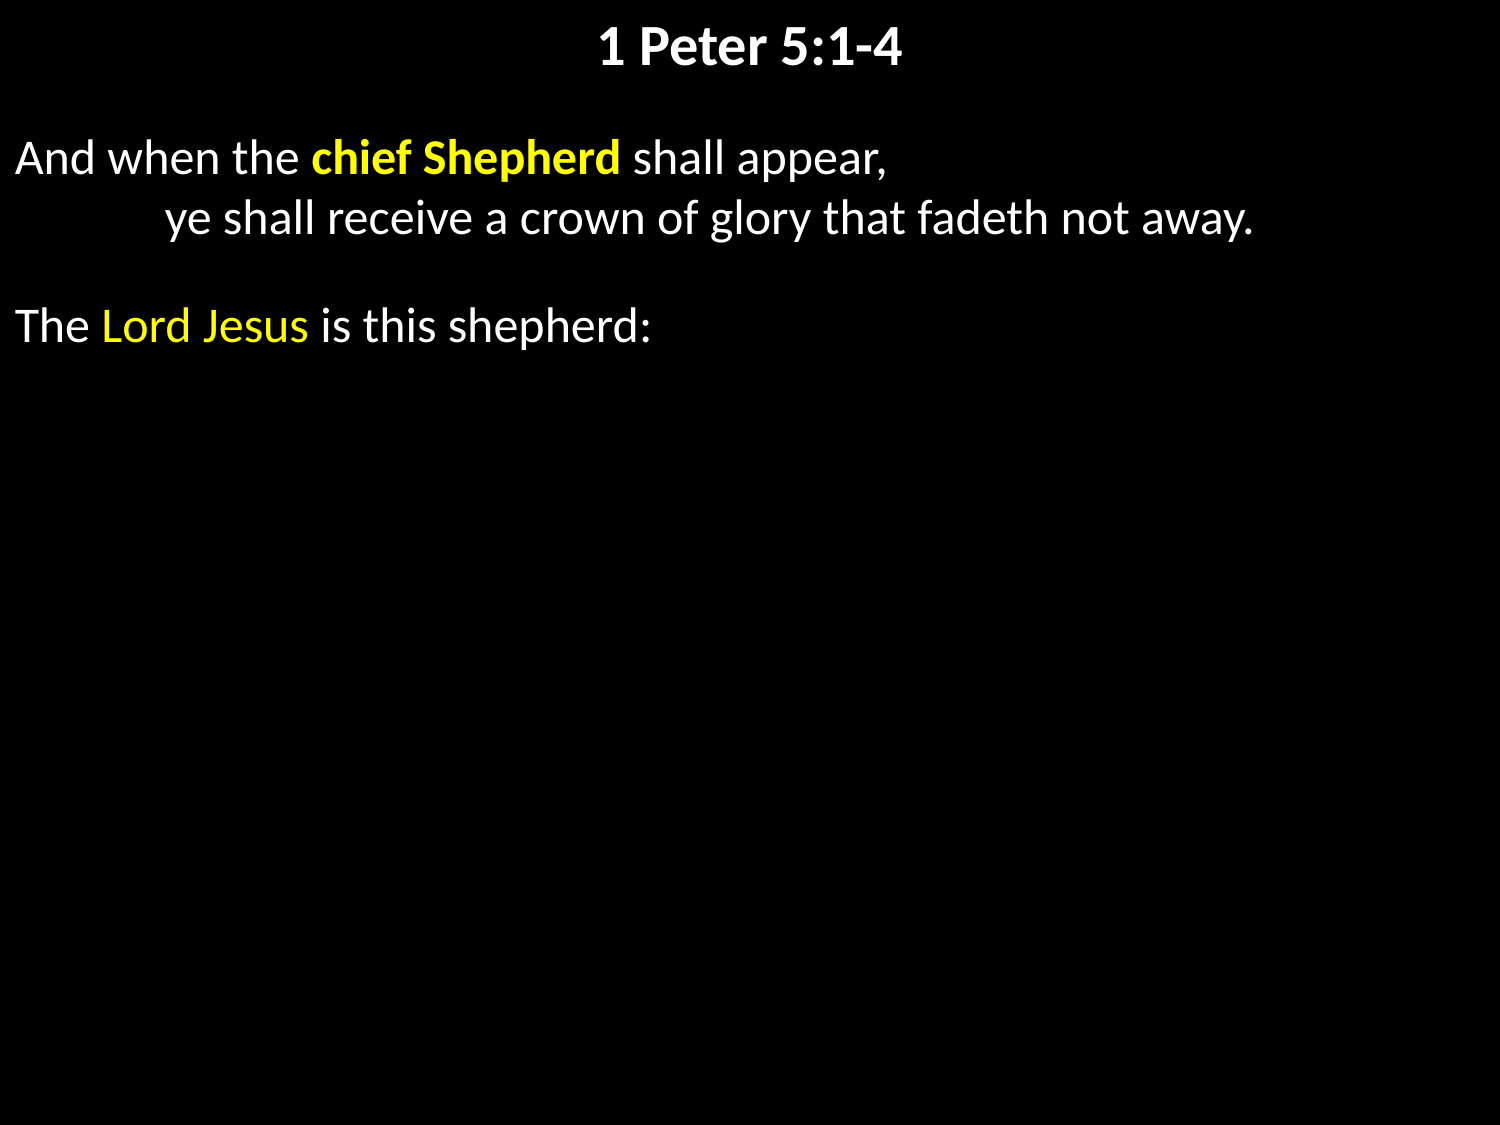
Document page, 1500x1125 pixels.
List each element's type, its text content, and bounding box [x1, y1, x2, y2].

text_box 1 Peter 5:1-4 And when the chief Shepherd shall appear, ye shall receive a crown of glory that fadeth not away. The Lord Jesus is this shepherd: [0, 0, 1500, 408]
